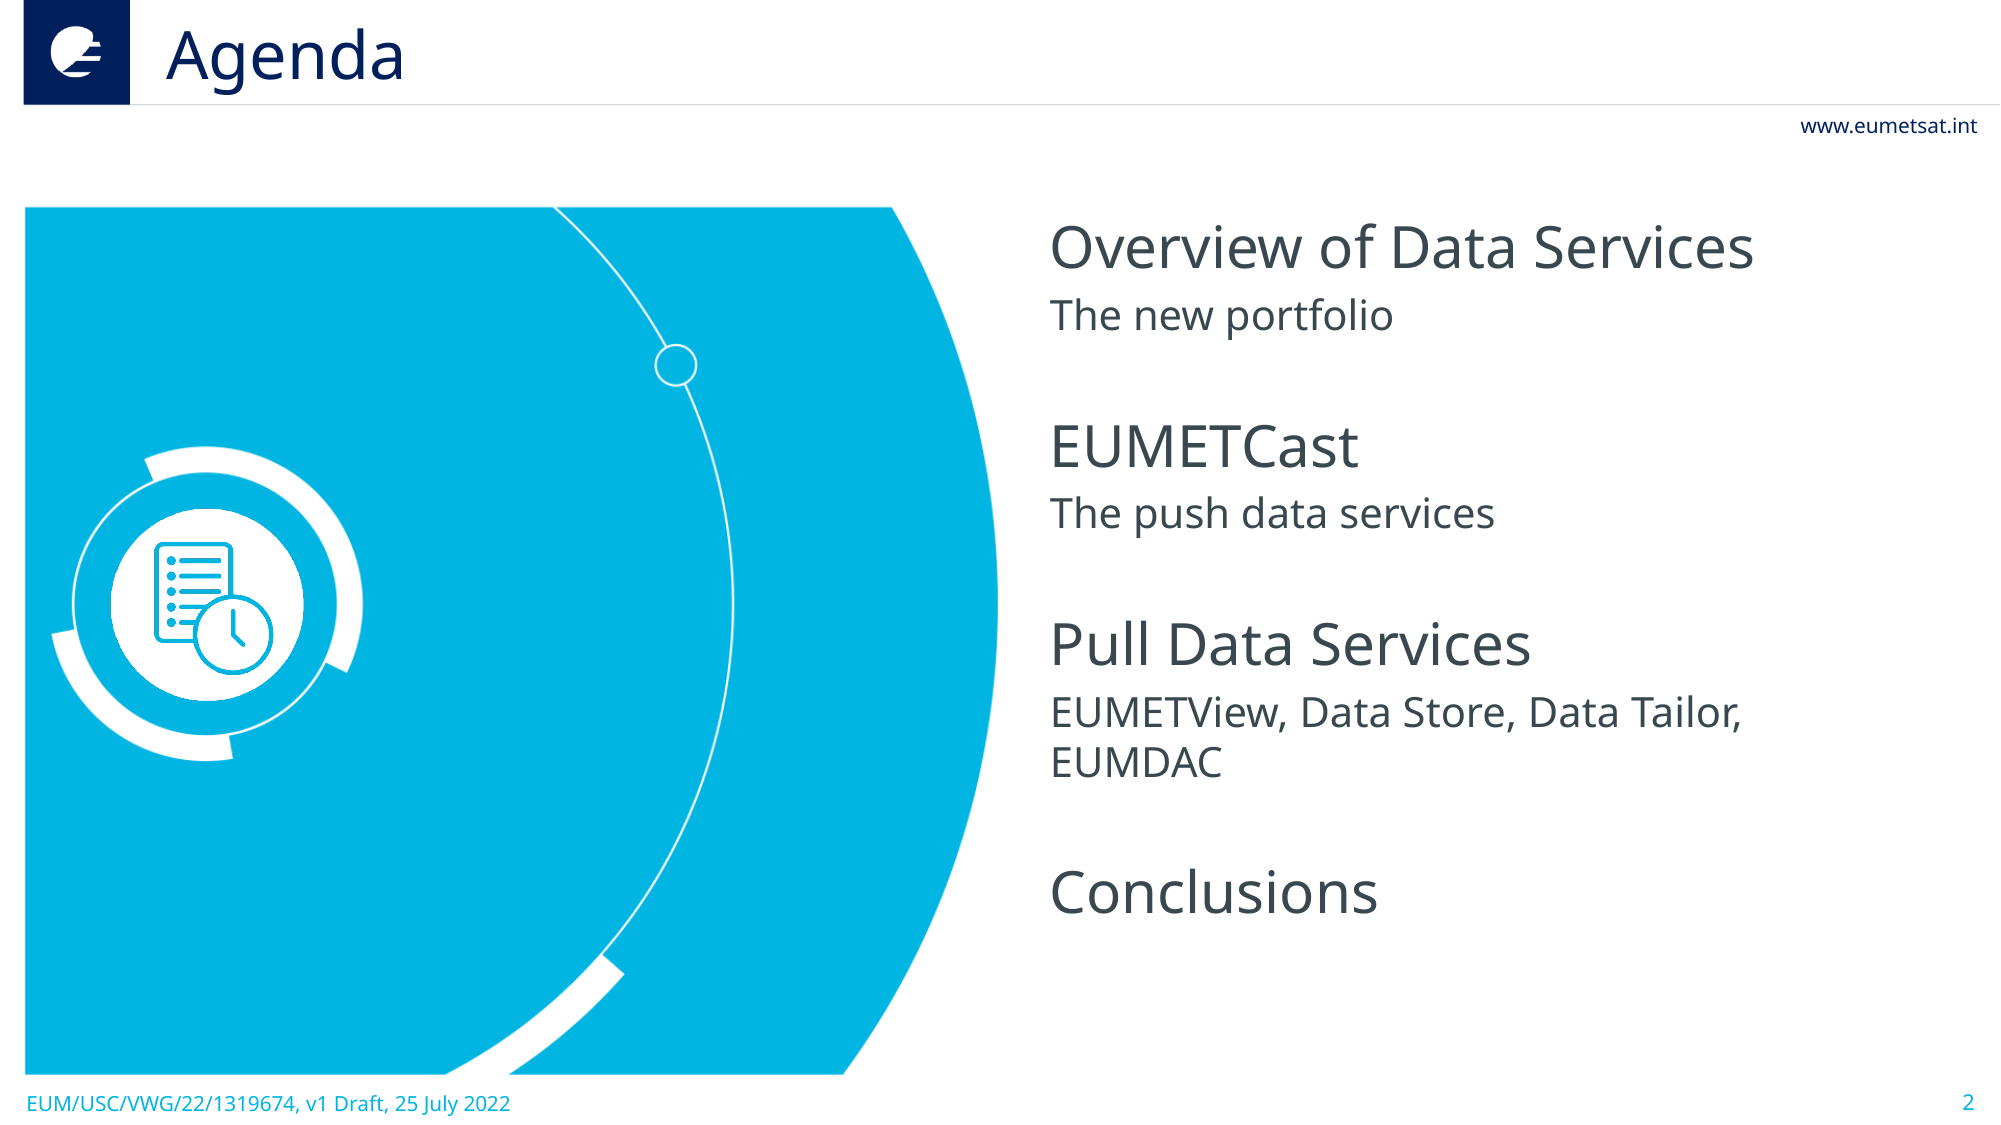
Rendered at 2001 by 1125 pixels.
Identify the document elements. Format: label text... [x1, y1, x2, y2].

picture [34, 13, 114, 93]
picture [0, 143, 2000, 1090]
list Overview of Data Services The new portfolio EUMETCast The push data services Pull Data Services EUMETView, Data Store, Data Tailor, EUMDAC Conclusions [1034, 202, 1932, 1051]
title Agenda [129, 0, 1977, 106]
